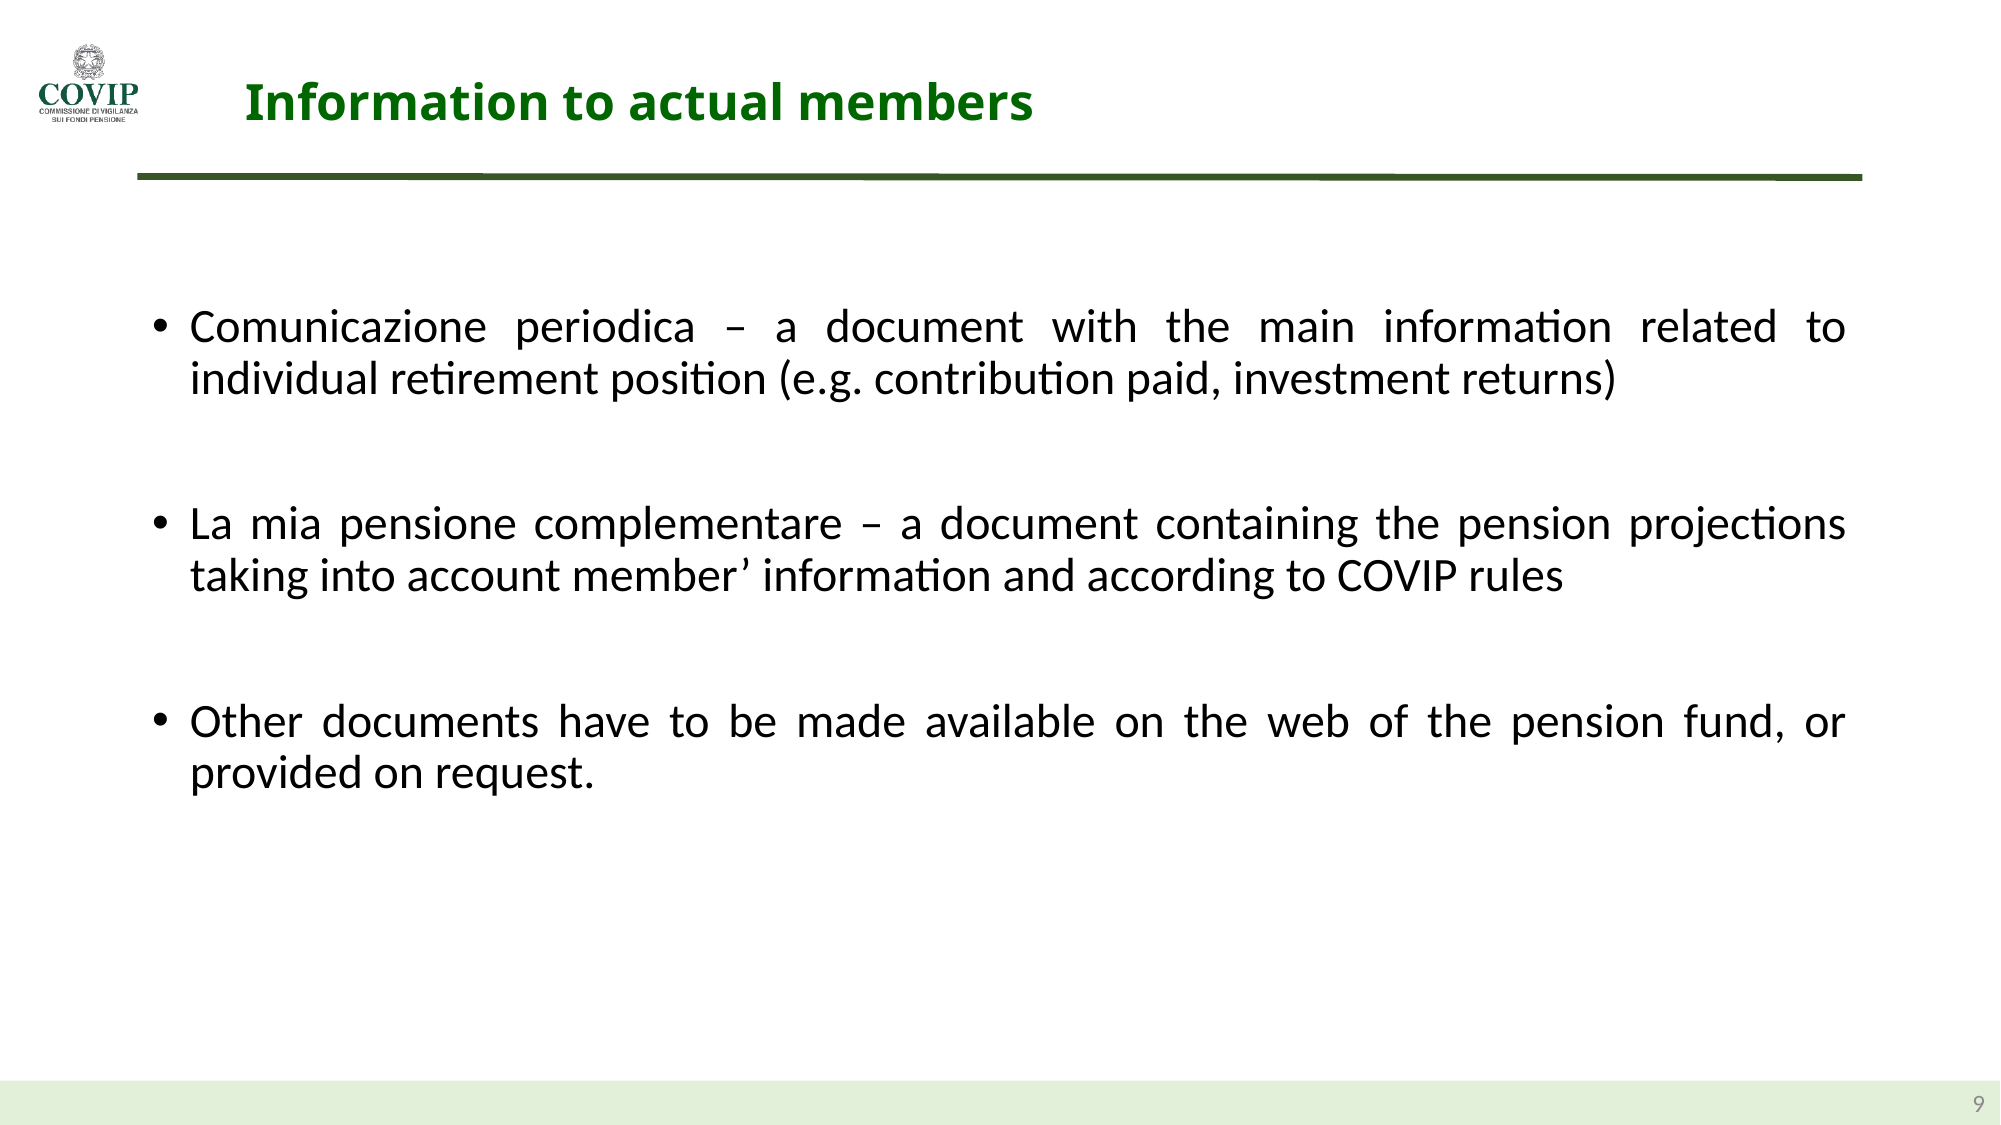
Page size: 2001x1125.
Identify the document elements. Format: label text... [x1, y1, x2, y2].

text_box Information to actual members [229, 31, 1955, 177]
text_box [0, 1080, 1549, 1125]
text_box 9 [1549, 1080, 2000, 1125]
list Comunicazione periodica – a document with the main information related to individual retirement position (e.g. contribution paid, investment returns) La mia pensione complementare – a document containing the pension projections taking into account member’ information and according to COVIP rules Other documents have to be made available on the web of the pension fund, or provided on request. [137, 215, 1865, 1033]
picture [39, 44, 138, 122]
